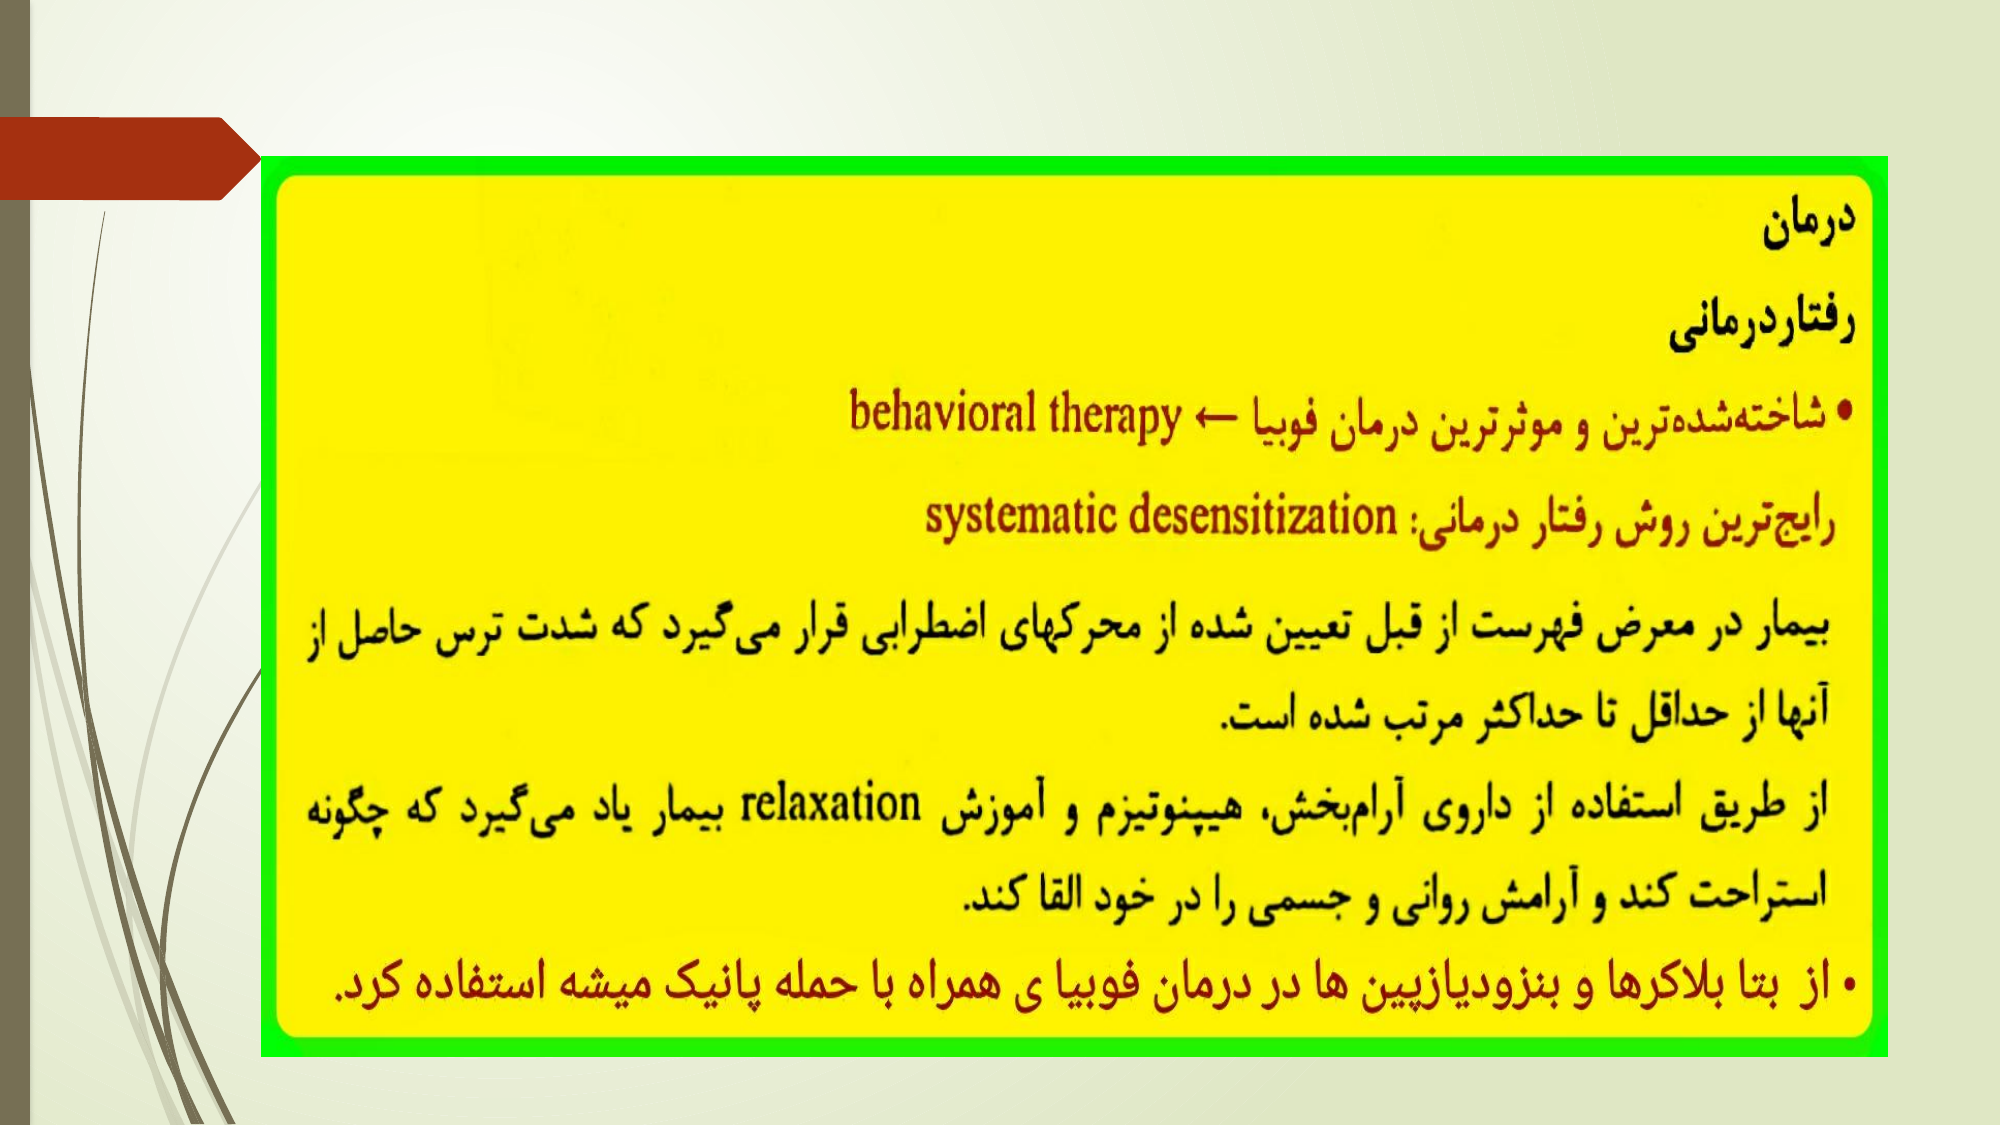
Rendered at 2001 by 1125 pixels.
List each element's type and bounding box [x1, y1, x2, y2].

picture [260, 155, 1888, 1058]
